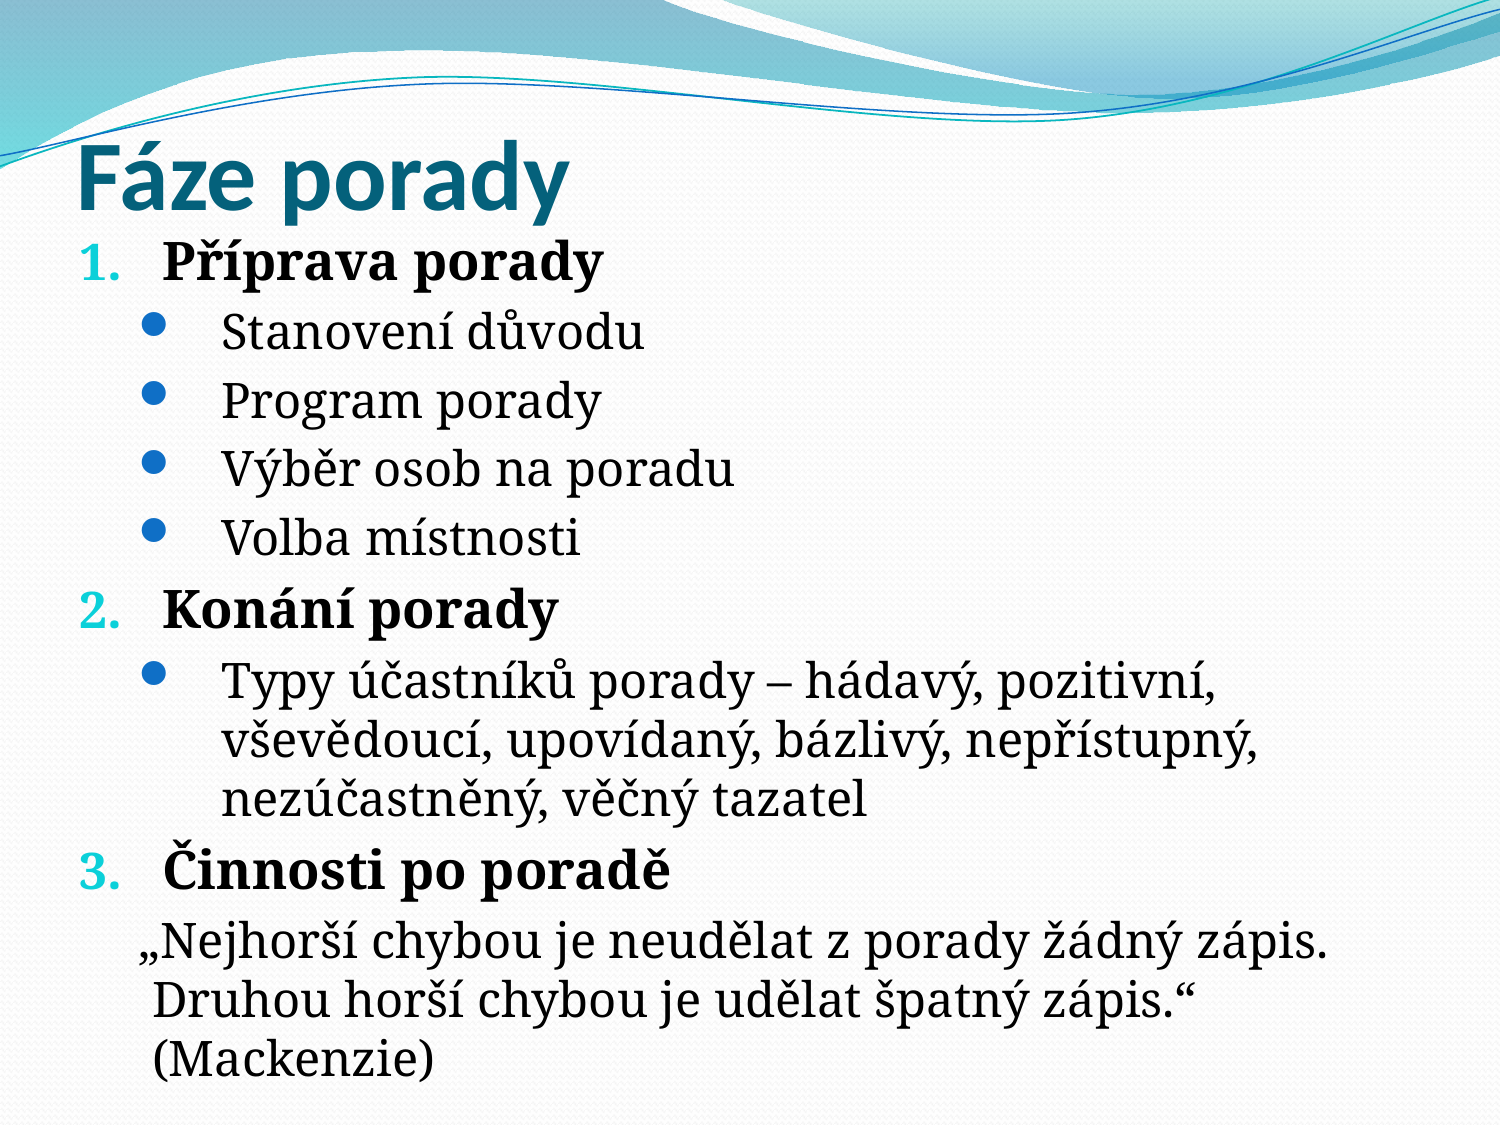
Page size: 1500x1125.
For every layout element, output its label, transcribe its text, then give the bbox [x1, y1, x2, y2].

title Fáze porady [76, 42, 1427, 231]
list Příprava porady Stanovení důvodu Program porady Výběr osob na poradu Volba místnosti Konání porady Typy účastníků porady – hádavý, pozitivní, vševědoucí, upovídaný, bázlivý, nepřístupný, nezúčastněný, věčný tazatel Činnosti po poradě „Nejhorší chybou je neudělat z porady žádný zápis. Druhou horší chybou je udělat špatný zápis.“ (Mackenzie) [64, 219, 1415, 1094]
